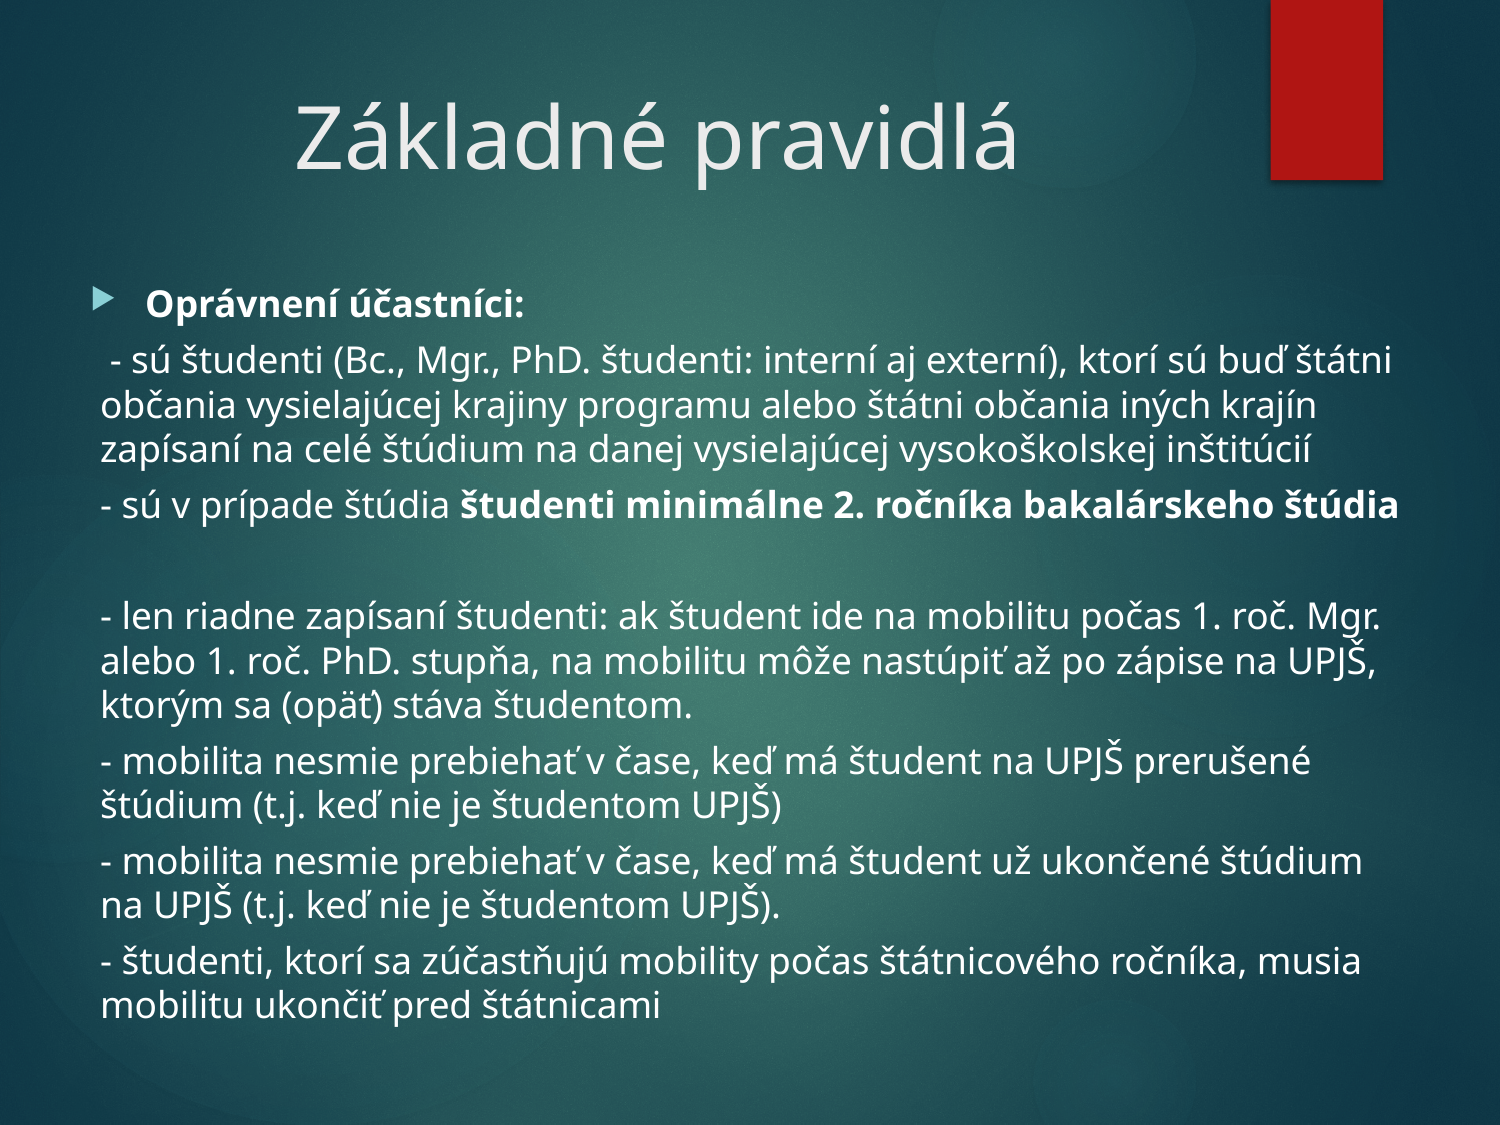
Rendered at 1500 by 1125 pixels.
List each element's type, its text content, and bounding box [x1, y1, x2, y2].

title Základné pravidlá [79, 74, 1237, 273]
list Oprávnení účastníci: - sú študenti (Bc., Mgr., PhD. študenti: interní aj externí), ktorí sú buď štátni občania vysielajúcej krajiny programu alebo štátni občania iných krajín zapísaní na celé štúdium na danej vysielajúcej vysokoškolskej inštitúcií - sú v prípade štúdia študenti minimálne 2. ročníka bakalárskeho štúdia - len riadne zapísaní študenti: ak študent ide na mobilitu počas 1. roč. Mgr. alebo 1. roč. PhD. stupňa, na mobilitu môže nastúpiť až po zápise na UPJŠ, ktorým sa (opäť) stáva študentom. - mobilita nesmie prebiehať v čase, keď má študent na UPJŠ prerušené štúdium (t.j. keď nie je študentom UPJŠ) - mobilita nesmie prebiehať v čase, keď má študent už ukončené štúdium na UPJŠ (t.j. keď nie je študentom UPJŠ). - študenti, ktorí sa zúčastňujú mobility počas štátnicového ročníka, musia mobilitu ukončiť pred štátnicami [75, 273, 1425, 1059]
